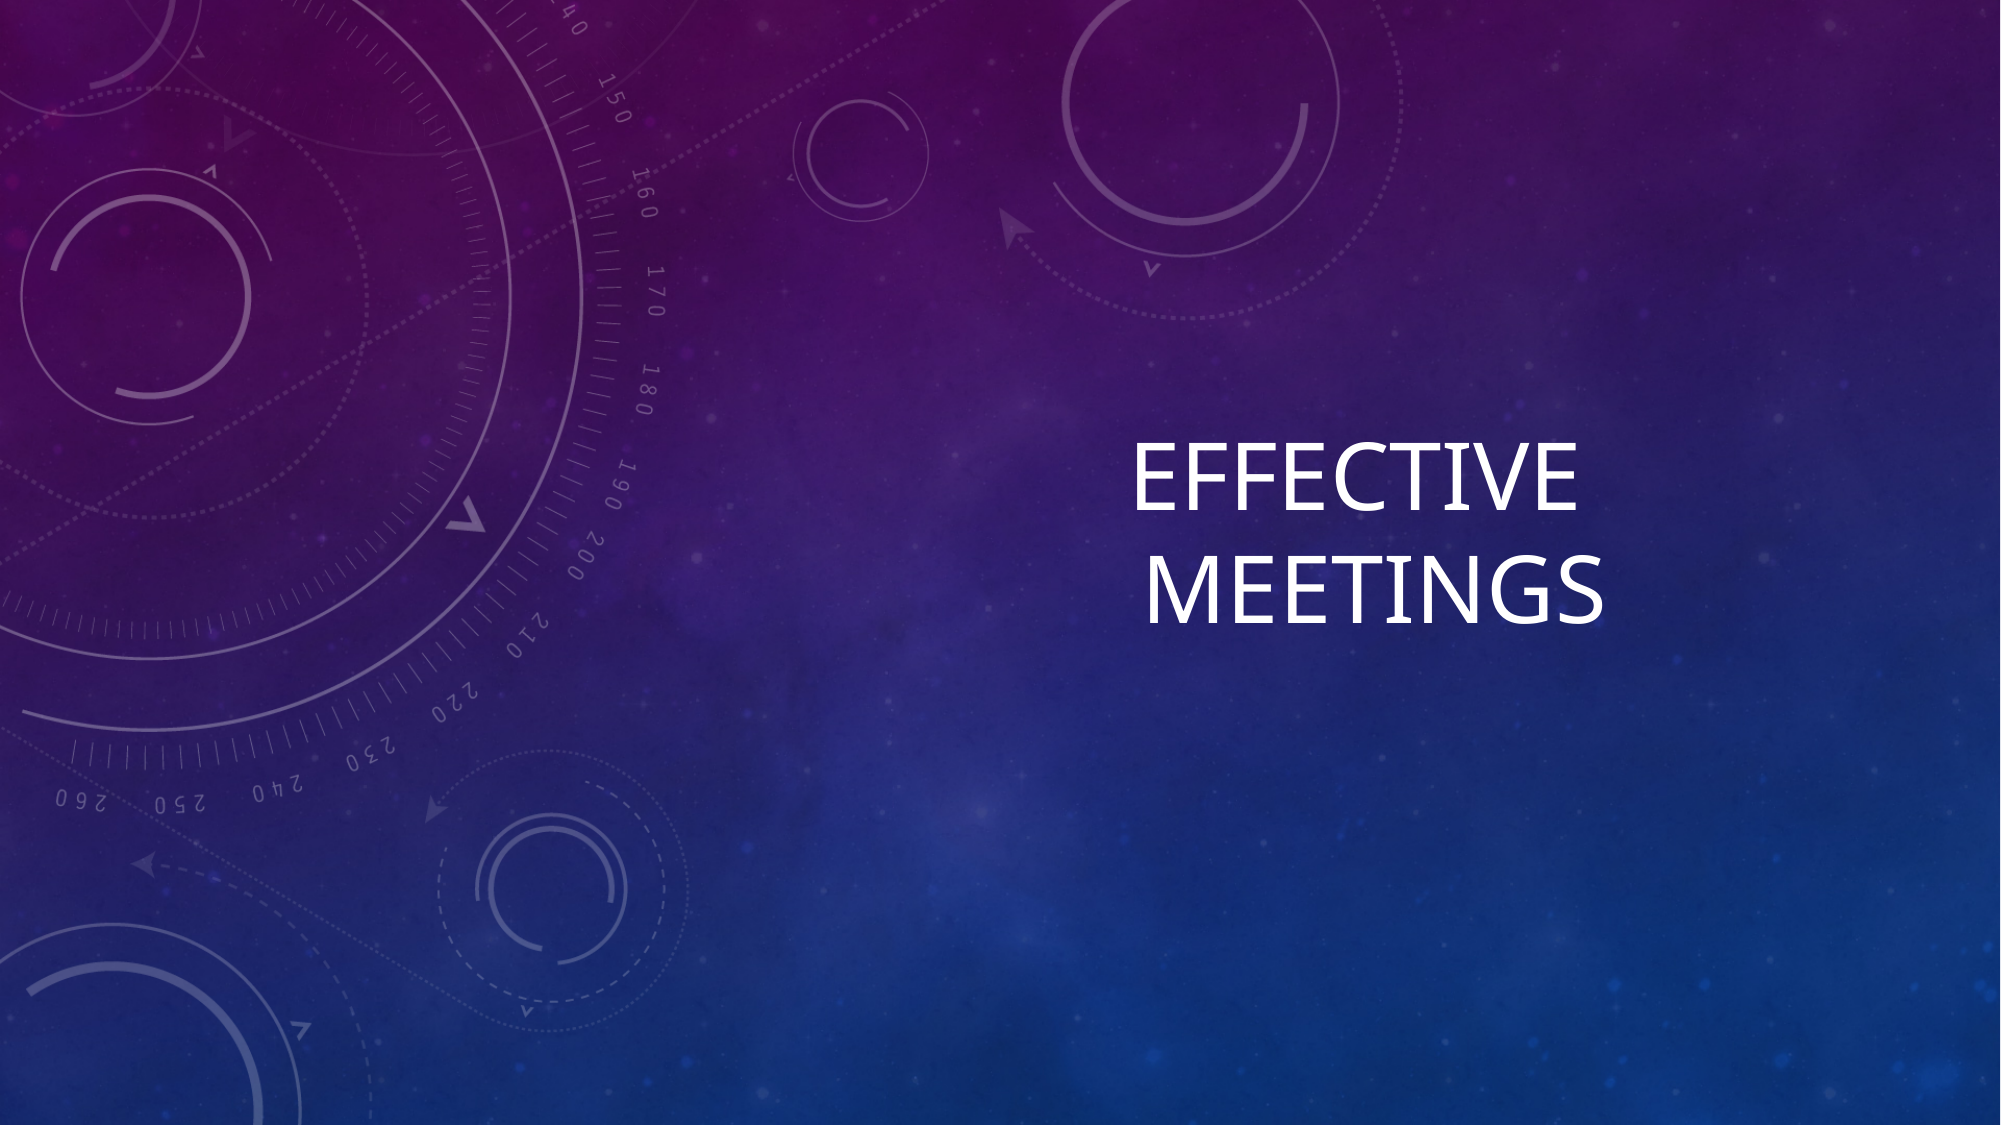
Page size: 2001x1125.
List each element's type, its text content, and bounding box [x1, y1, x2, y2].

picture [0, 0, 2001, 1125]
title EFFECTIVE MEETINGS [512, 408, 1622, 650]
